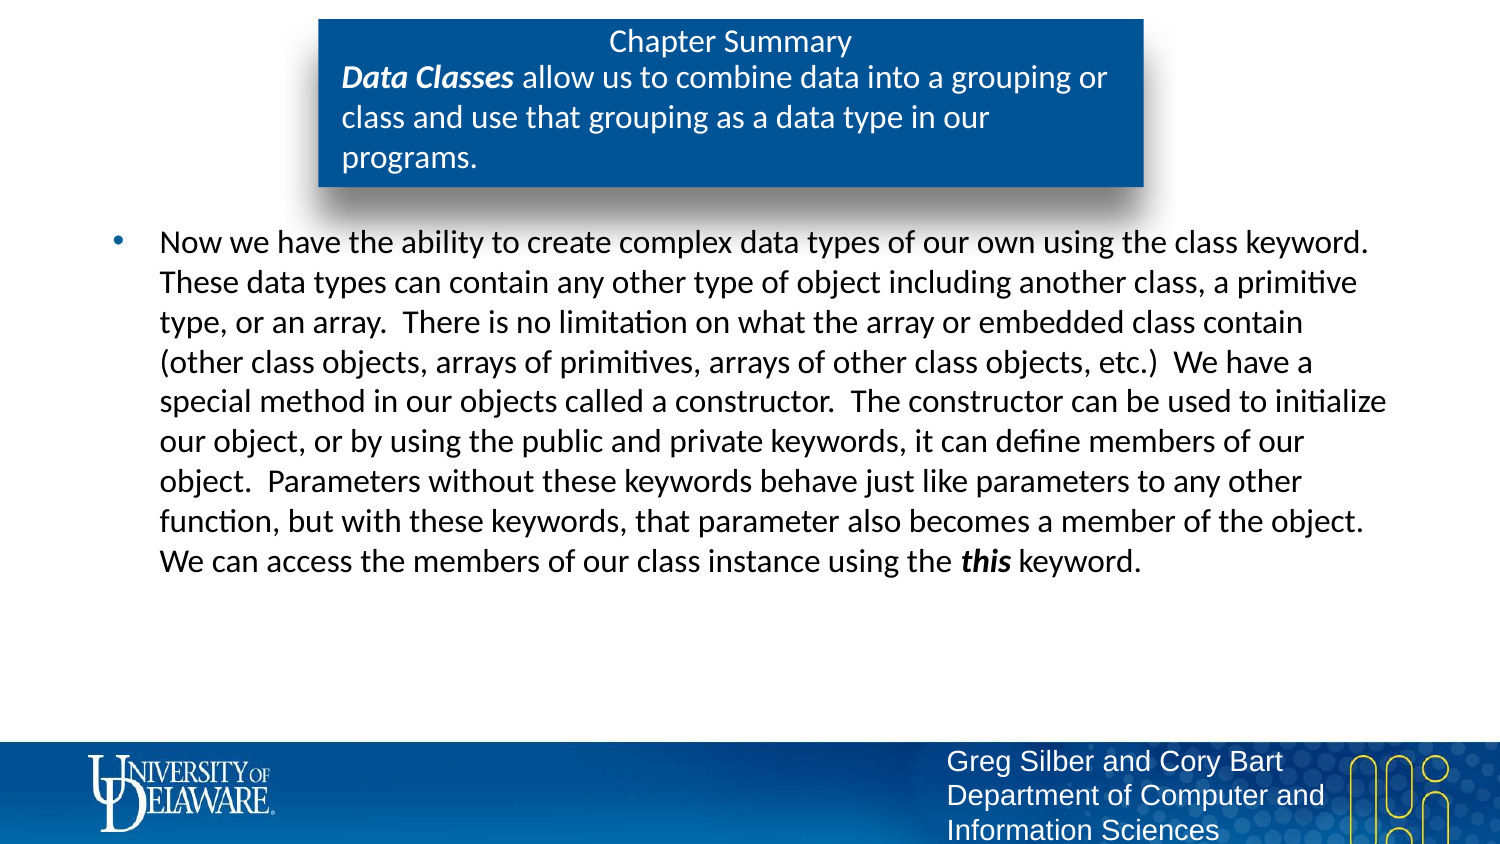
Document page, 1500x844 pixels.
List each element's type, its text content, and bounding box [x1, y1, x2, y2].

list Now we have the ability to create complex data types of our own using the class keyword. These data types can contain any other type of object including another class, a primitive type, or an array. There is no limitation on what the array or embedded class contain (other class objects, arrays of primitives, arrays of other class objects, etc.) We have a special method in our objects called a constructor. The constructor can be used to initialize our object, or by using the public and private keywords, it can define members of our object. Parameters without these keywords behave just like parameters to any other function, but with these keywords, that parameter also becomes a member of the object. We can access the members of our class instance using the this keyword. [89, 212, 1411, 735]
picture [0, 0, 1500, 844]
title Chapter Summary [318, 19, 1144, 55]
list Data Classes allow us to combine data into a grouping or class and use that grouping as a data type in our programs. [318, 55, 1146, 186]
